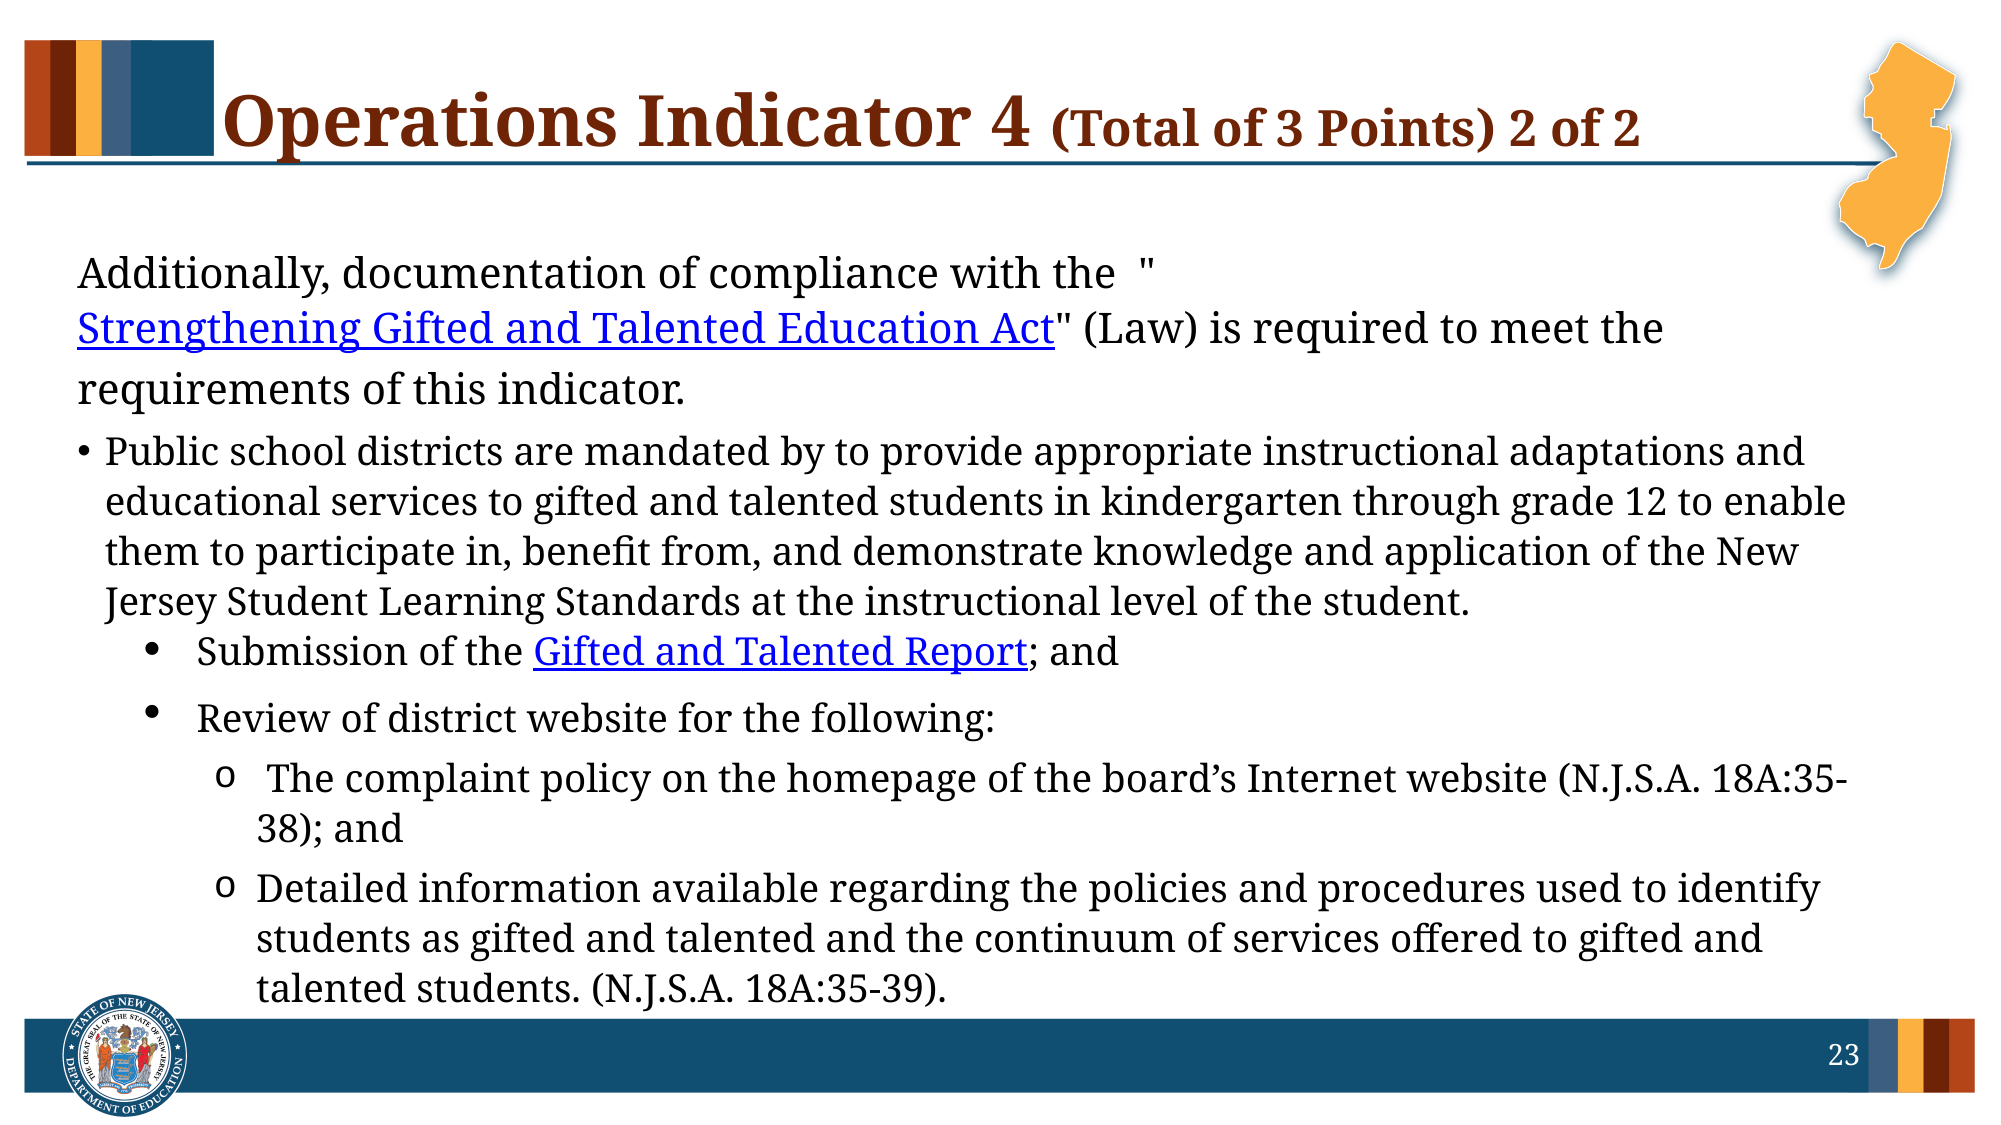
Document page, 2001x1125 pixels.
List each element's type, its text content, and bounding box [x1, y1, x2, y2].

title Operations Indicator 4 (Total of 3 Points) 2 of 2 [206, 62, 1863, 185]
list Additionally, documentation of compliance with the "Strengthening Gifted and Talented Education Act" (Law) is required to meet the requirements of this indicator. Public school districts are mandated by to provide appropriate instructional adaptations and educational services to gifted and talented students in kindergarten through grade 12 to enable them to participate in, benefit from, and demonstrate knowledge and application of the New Jersey Student Learning Standards at the instructional level of the student. Submission of the Gifted and Talented Report; and Review of district website for the following: The complaint policy on the homepage of the board’s Internet website (N.J.S.A. 18A:35-38); and Detailed information available regarding the policies and procedures used to identify students as gifted and talented and the continuum of services offered to gifted and talented students. (N.J.S.A. 18A:35-39). [62, 235, 2000, 1024]
picture [24, 26, 1976, 295]
picture [24, 992, 1975, 1119]
slide_number 23 [1425, 1026, 1876, 1087]
